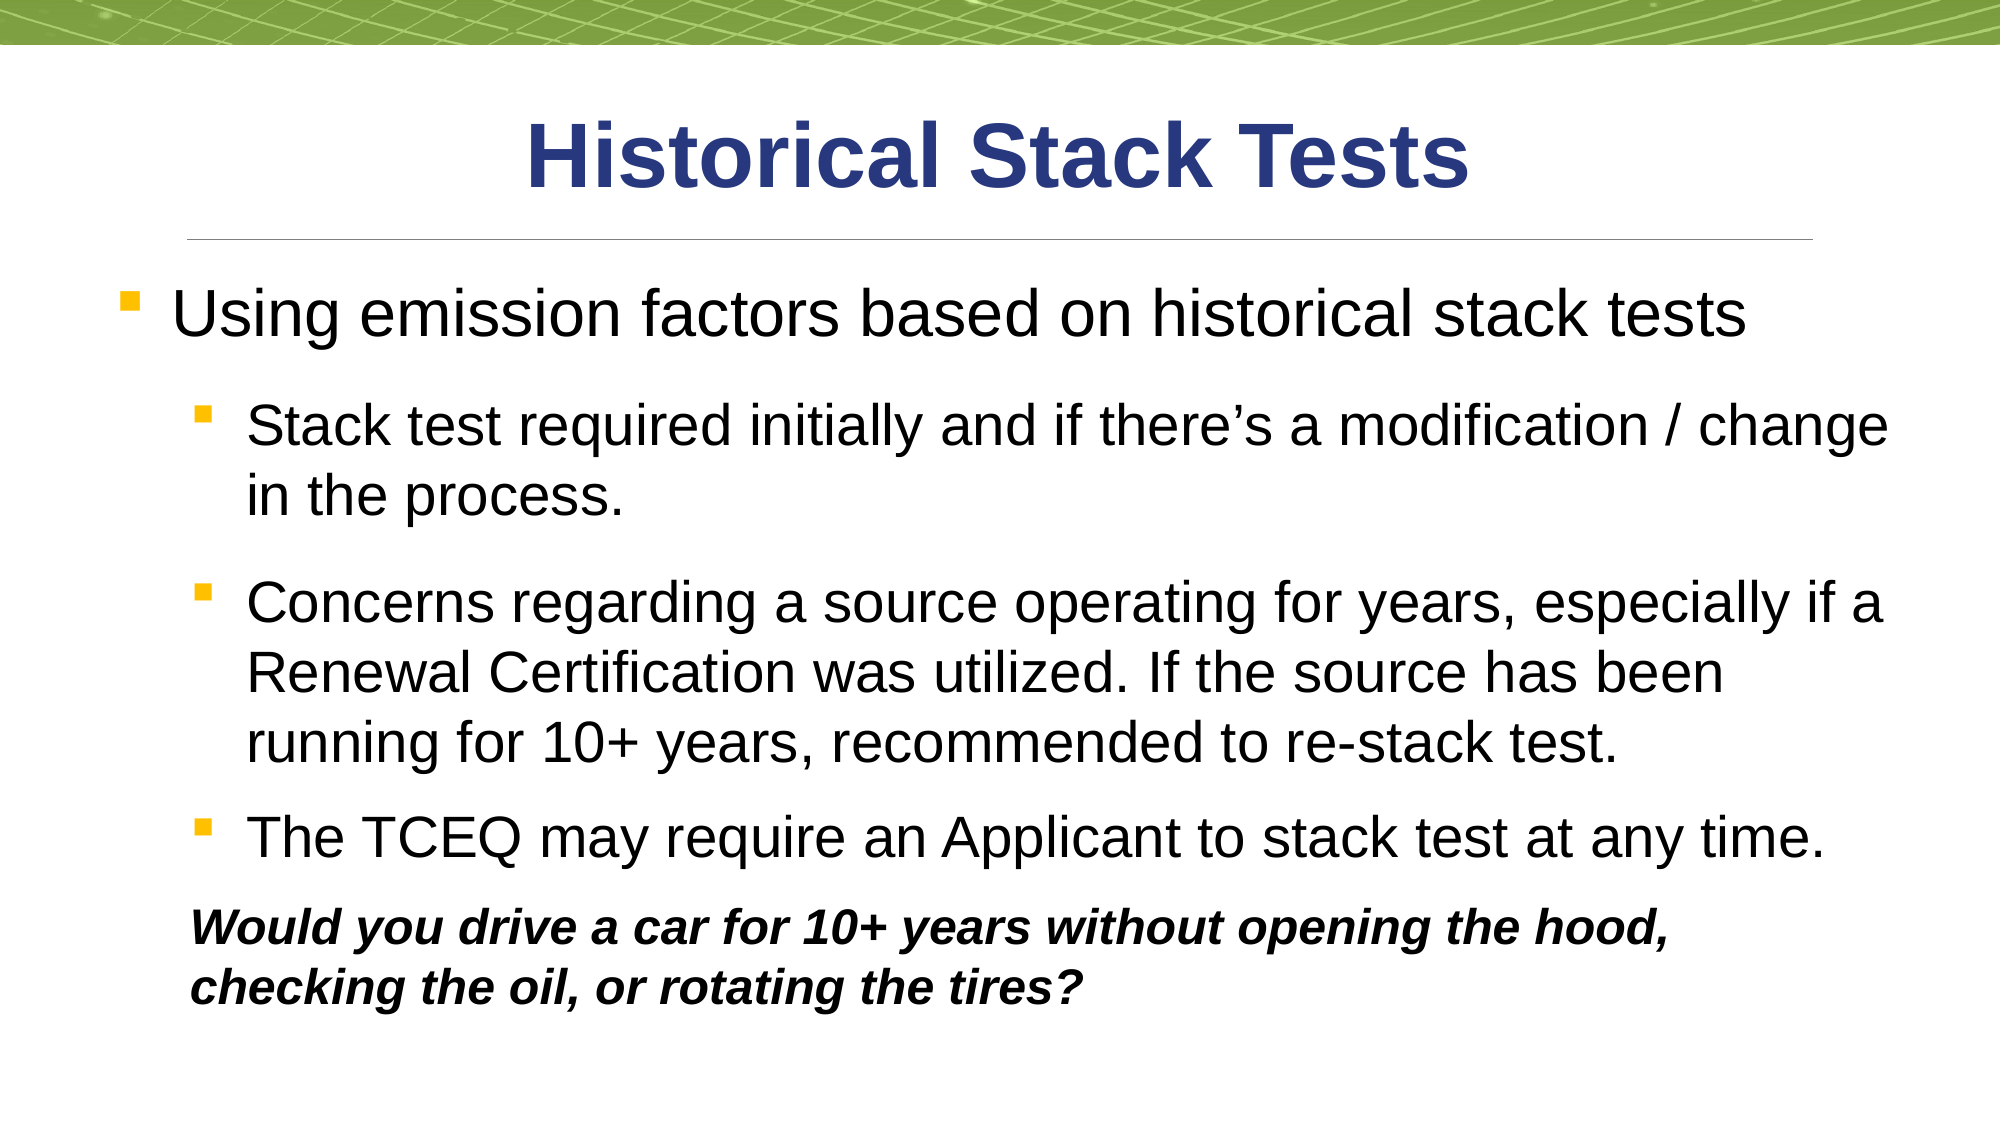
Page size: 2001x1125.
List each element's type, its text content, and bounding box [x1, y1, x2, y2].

picture [0, 0, 2000, 45]
title Historical Stack Tests [99, 100, 1899, 240]
list Using emission factors based on historical stack tests Stack test required initially and if there’s a modification / change in the process. Concerns regarding a source operating for years, especially if a Renewal Certification was utilized. If the source has been running for 10+ years, recommended to re-stack test. The TCEQ may require an Applicant to stack test at any time. Would you drive a car for 10+ years without opening the hood, checking the oil, or rotating the tires? [100, 262, 1917, 1069]
